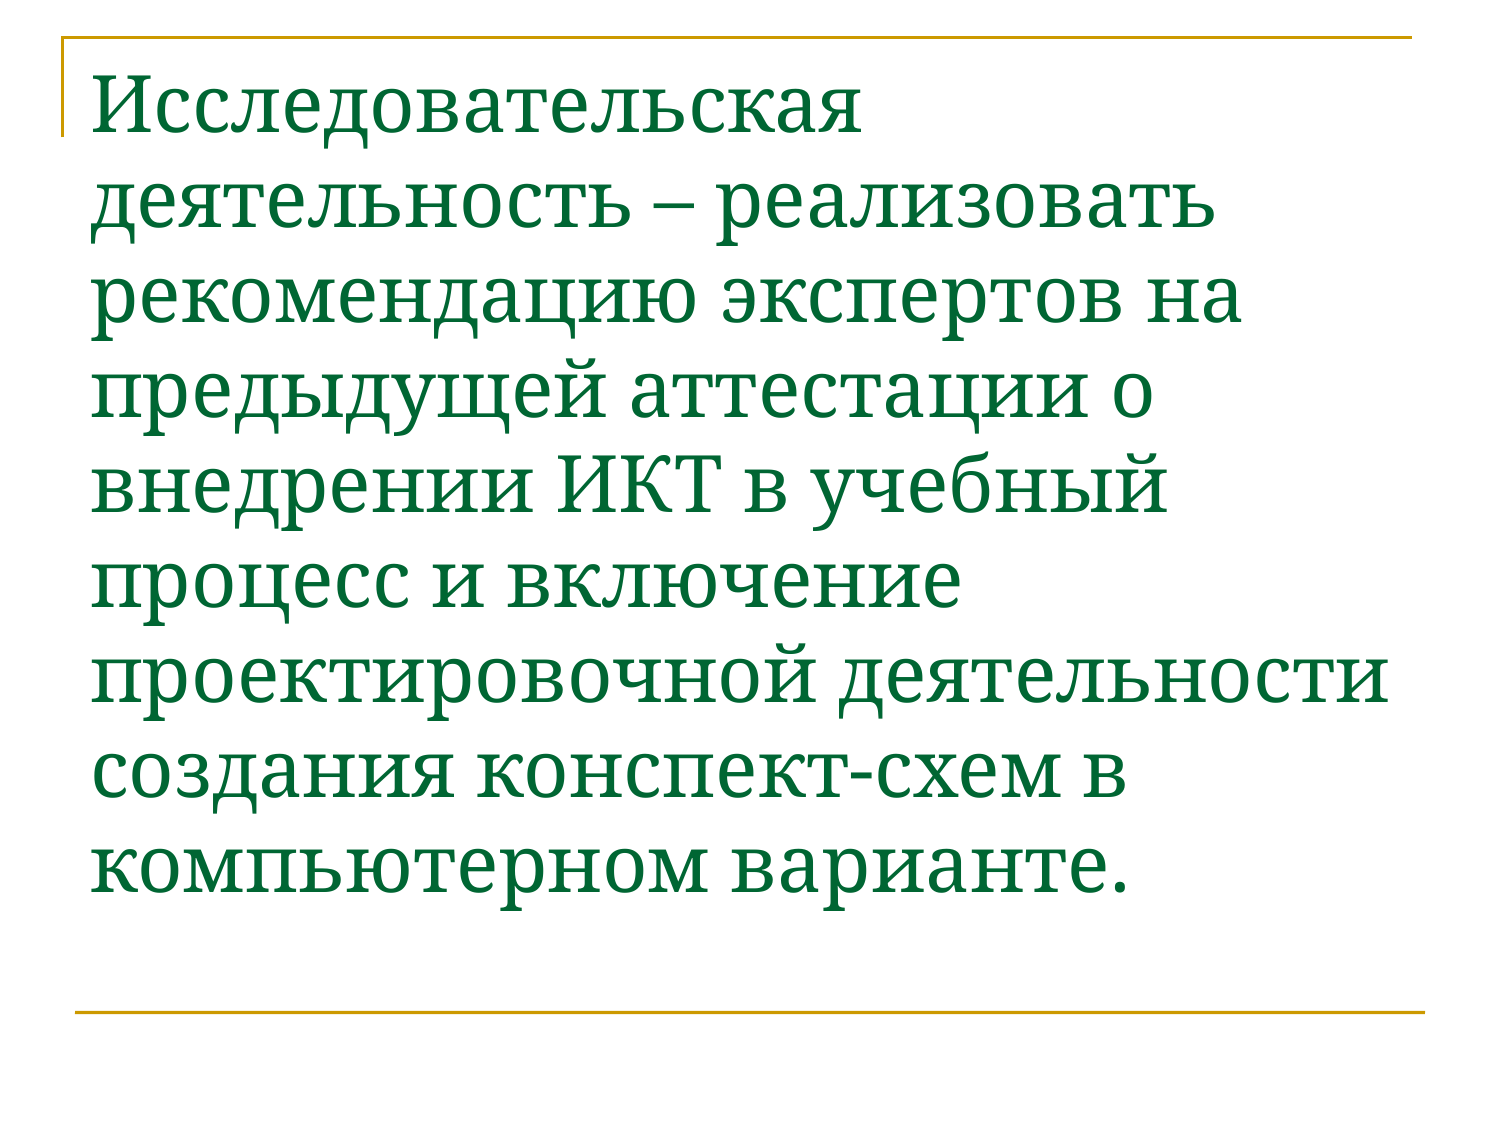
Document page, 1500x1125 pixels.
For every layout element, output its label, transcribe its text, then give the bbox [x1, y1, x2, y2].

title Исследовательская деятельность – реализовать рекомендацию экспертов на предыдущей аттестации о внедрении ИКТ в учебный процесс и включение проектировочной деятельности создания конспект-схем в компьютерном варианте. [75, 45, 1425, 233]
